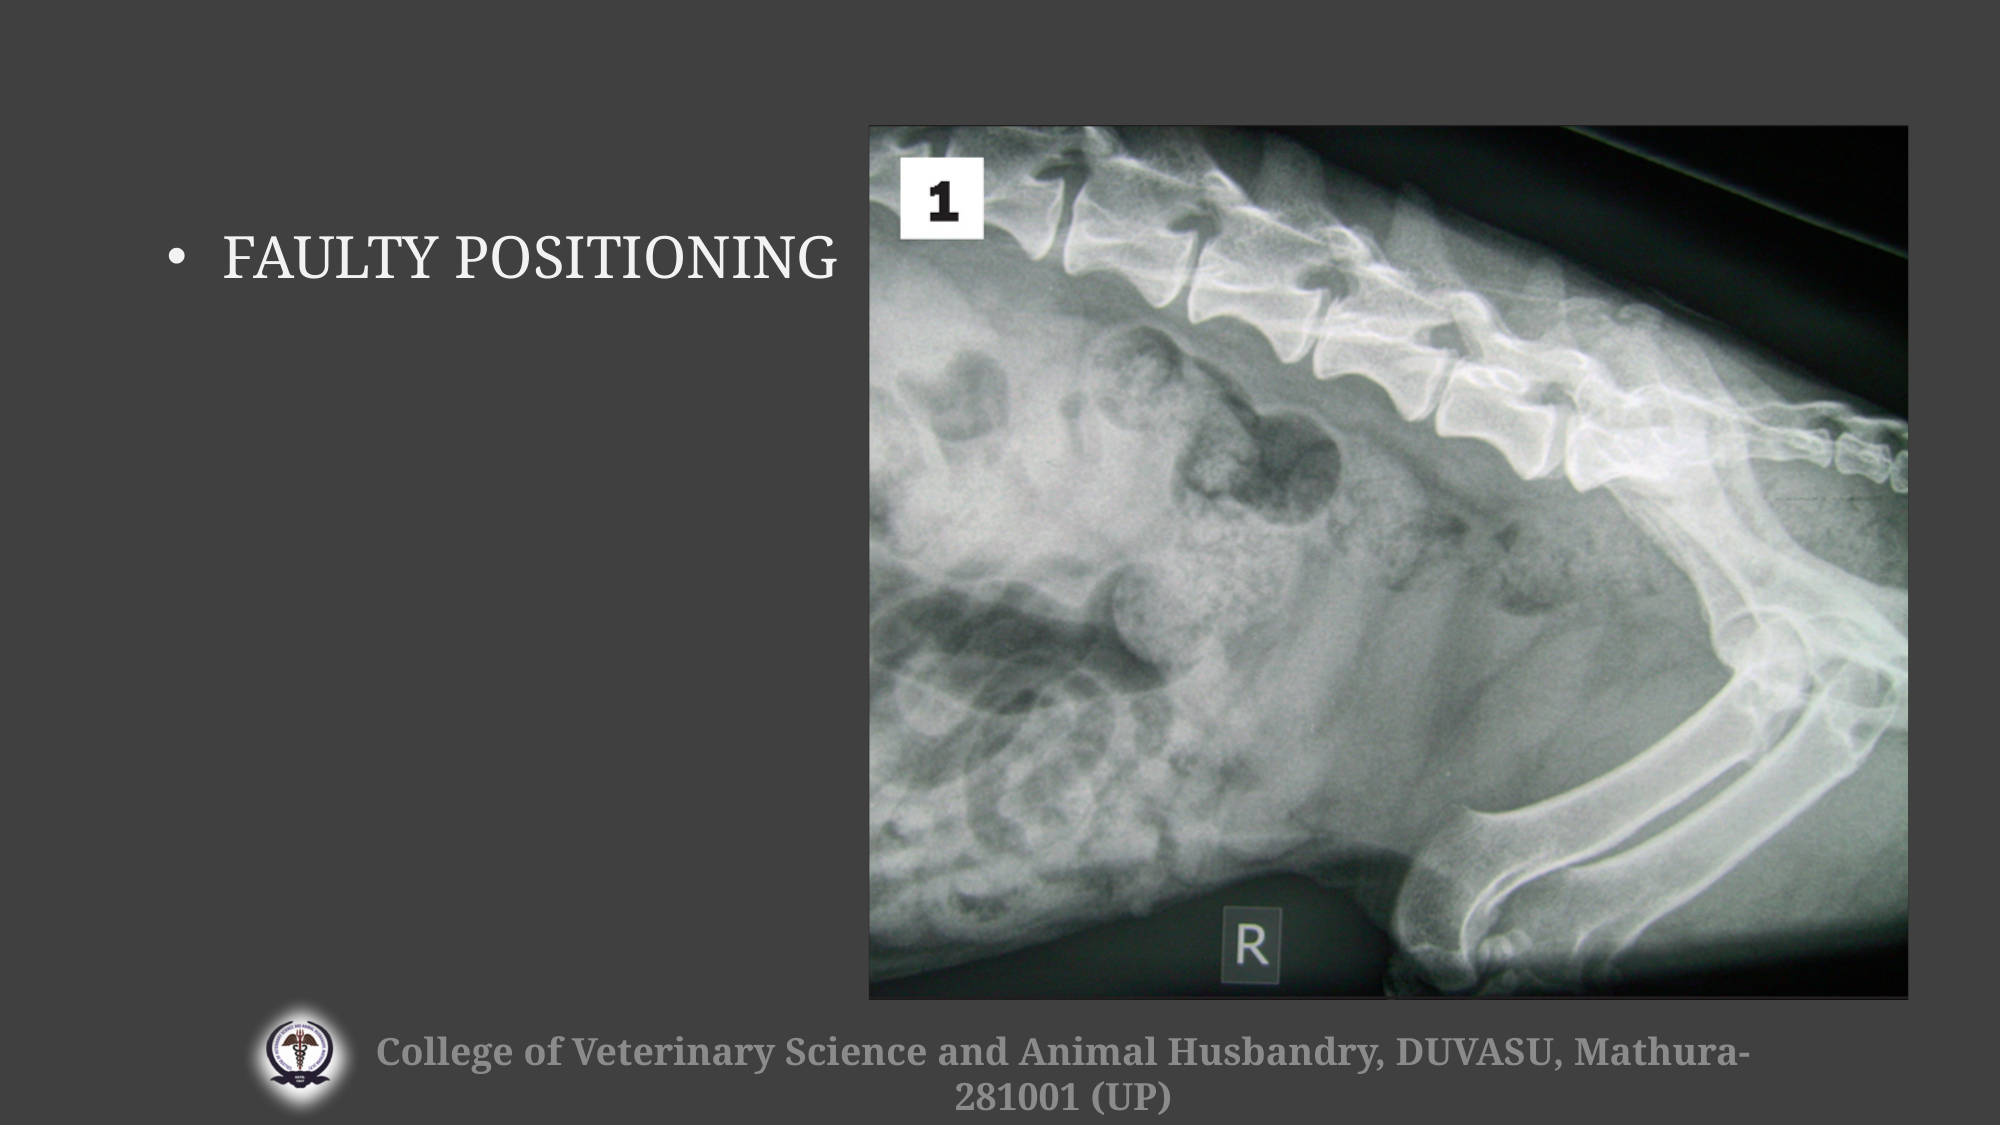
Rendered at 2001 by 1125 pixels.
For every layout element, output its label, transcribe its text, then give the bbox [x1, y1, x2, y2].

text_box FAULTY POSITIONING [151, 212, 868, 368]
picture [868, 125, 1909, 1000]
picture [237, 990, 366, 1125]
footer College of Veterinary Science and Animal Husbandry, DUVASU, Mathura-281001 (UP) [366, 1042, 1791, 1103]
